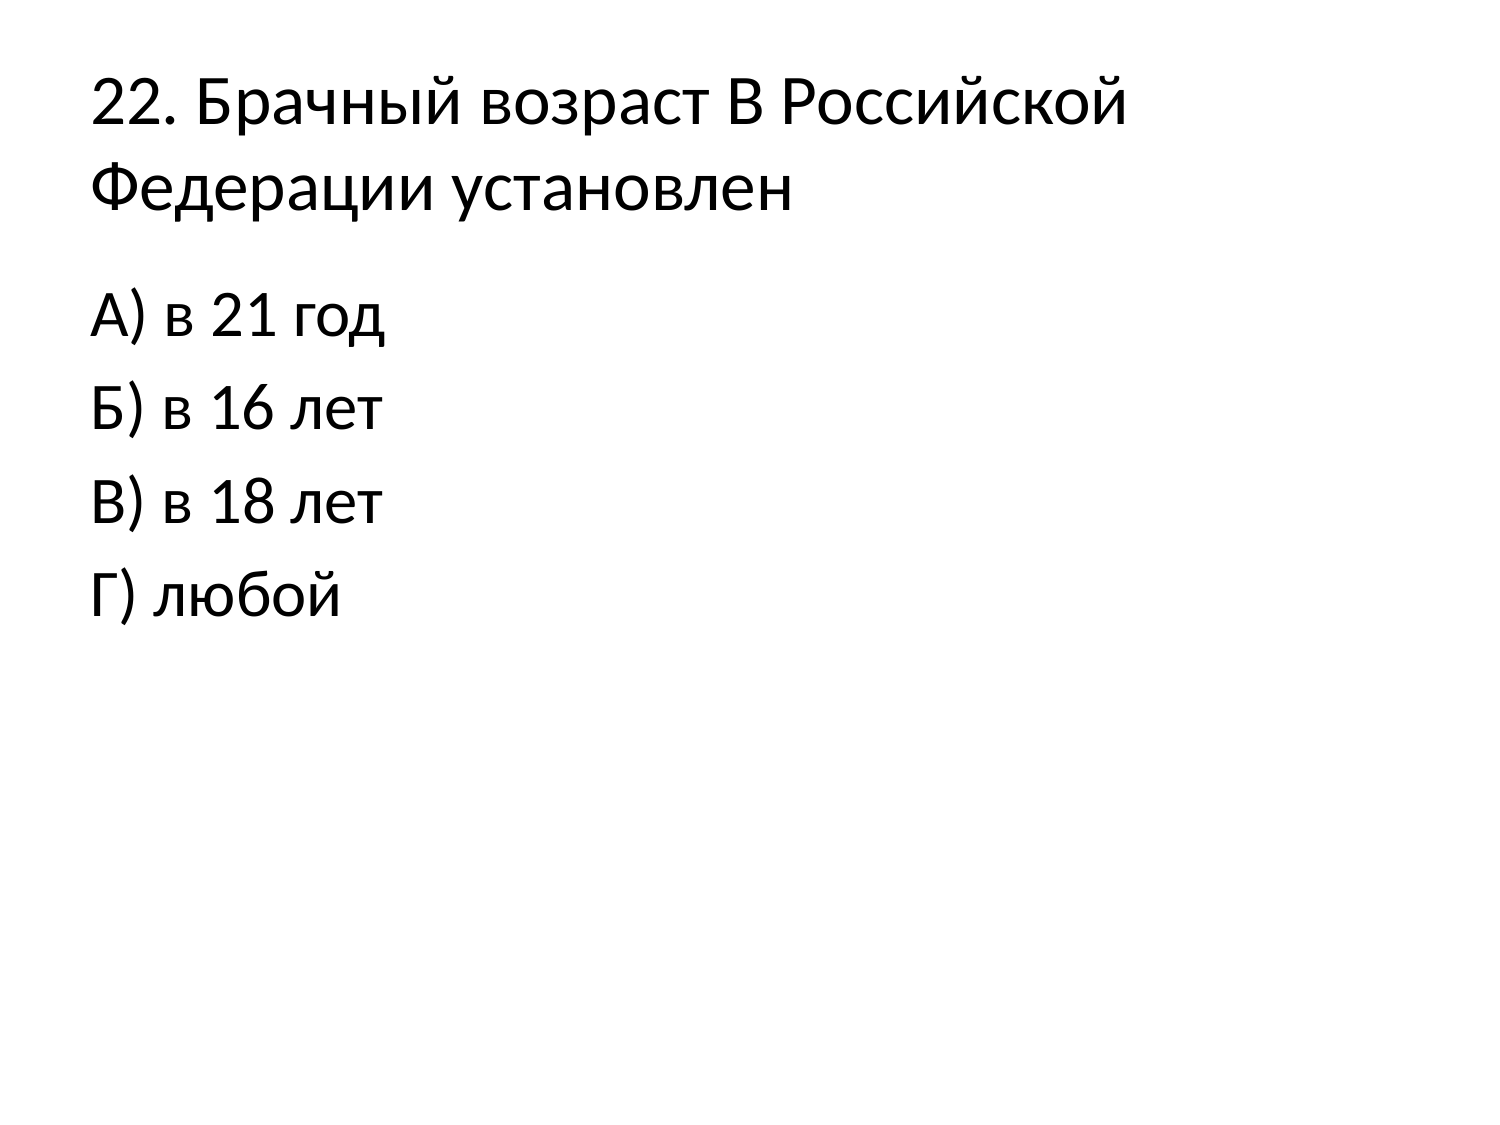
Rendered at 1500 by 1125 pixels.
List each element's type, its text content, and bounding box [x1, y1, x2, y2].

title 22. Брачный возраст В Российской Федерации установлен [75, 45, 1425, 233]
list А) в 21 год Б) в 16 лет В) в 18 лет Г) любой [75, 262, 1425, 1005]
